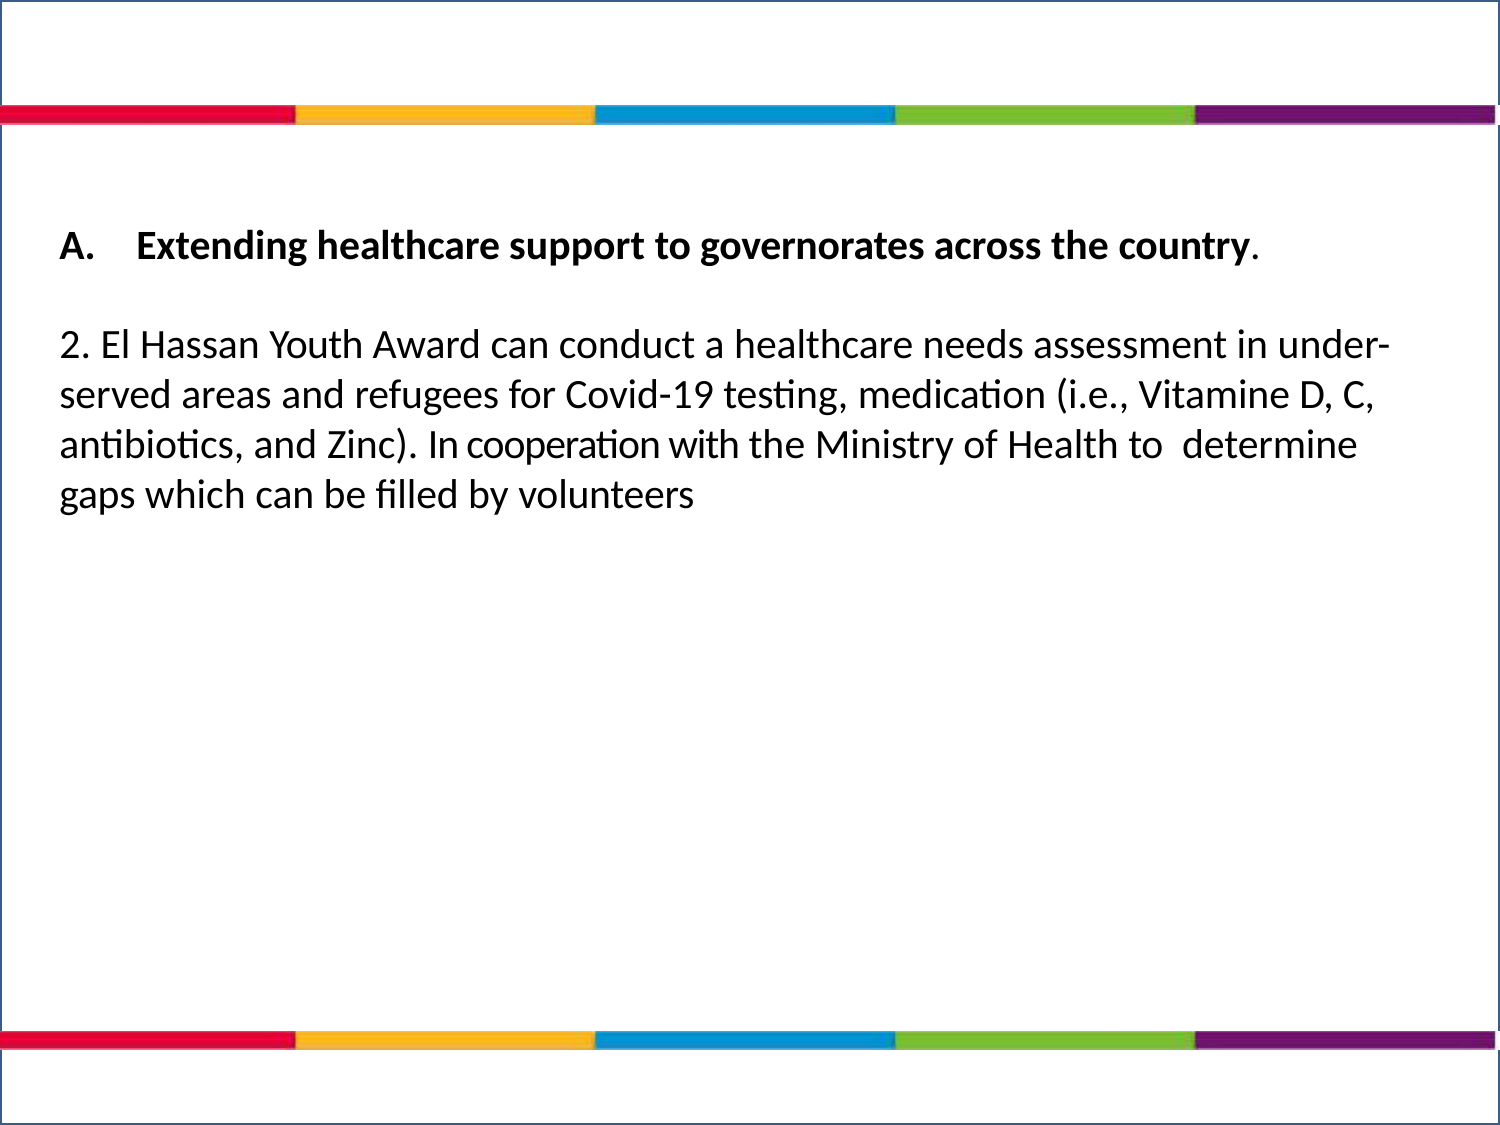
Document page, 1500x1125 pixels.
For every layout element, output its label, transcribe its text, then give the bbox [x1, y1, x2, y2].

text_box A. Extending healthcare support to governorates across the country. 2. El Hassan Youth Award can conduct a healthcare needs assessment in under- served areas and refugees for Covid-19 testing, medication (i.e., Vitamine D, C, antibiotics, and Zinc). In cooperation with the Ministry of Health to determine gaps which can be filled by volunteers [57, 215, 1403, 517]
picture [0, 1031, 1500, 1050]
picture [0, 105, 1500, 125]
